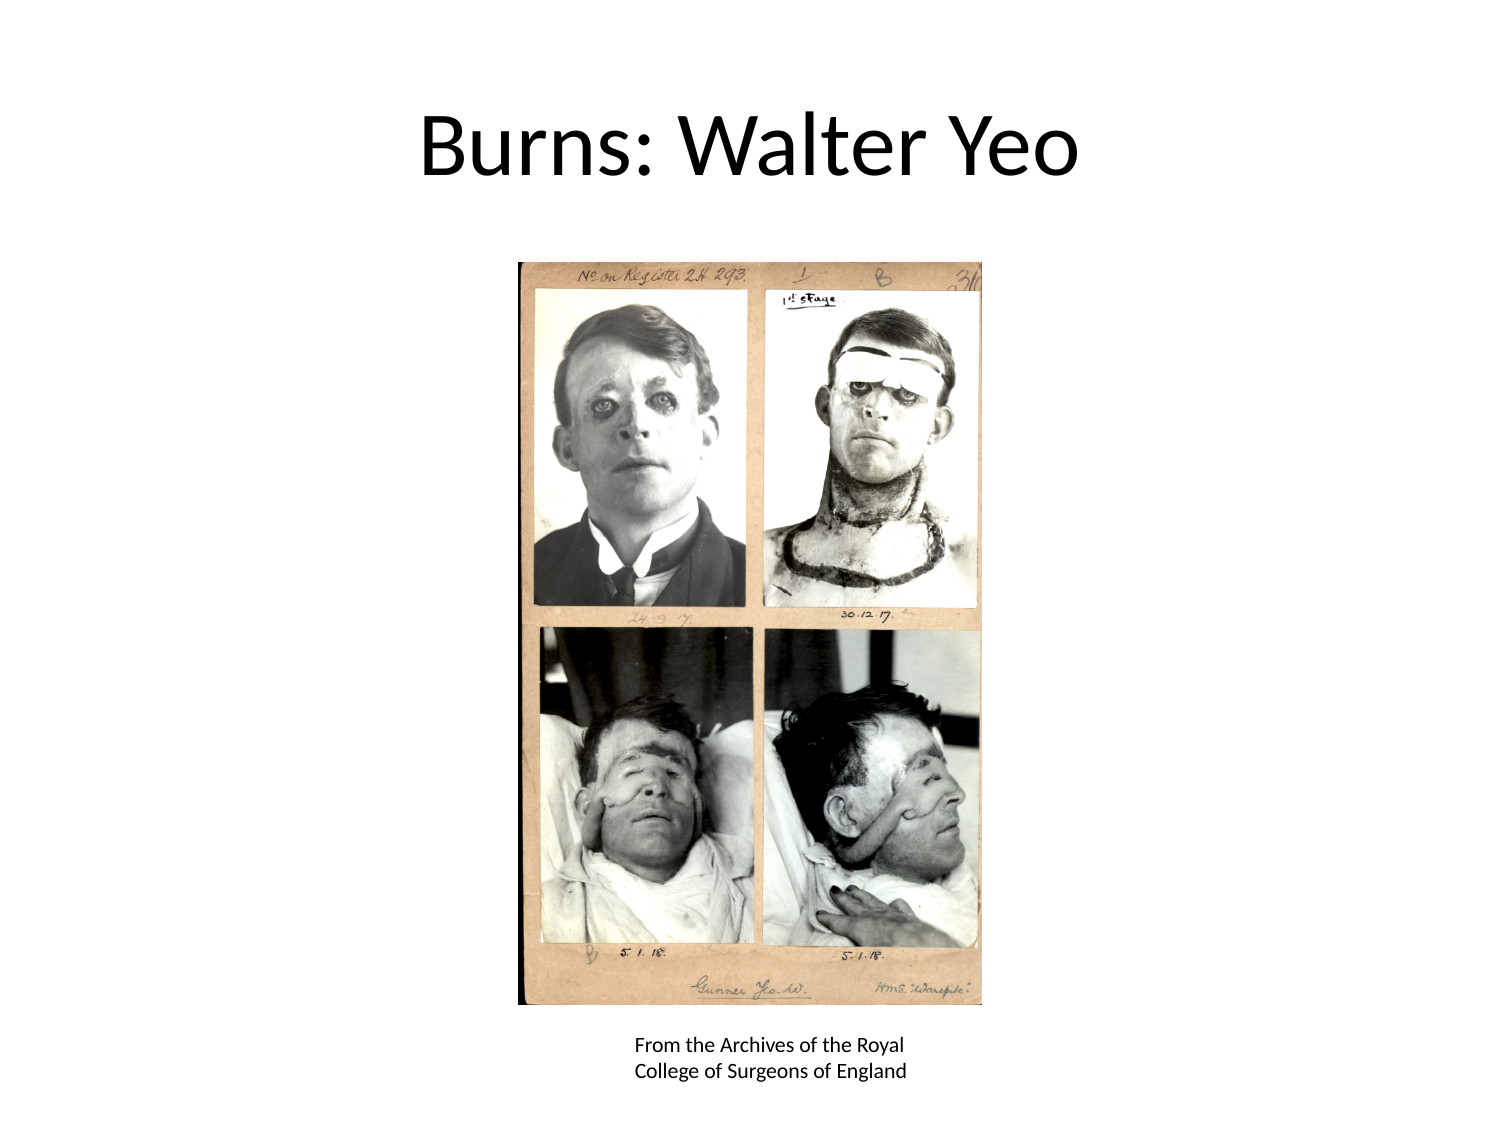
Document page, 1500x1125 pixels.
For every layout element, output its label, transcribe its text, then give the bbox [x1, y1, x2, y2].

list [518, 262, 982, 1006]
text_box From the Archives of the Royal College of Surgeons of England [620, 1023, 939, 1091]
title Burns: Walter Yeo [75, 45, 1425, 233]
